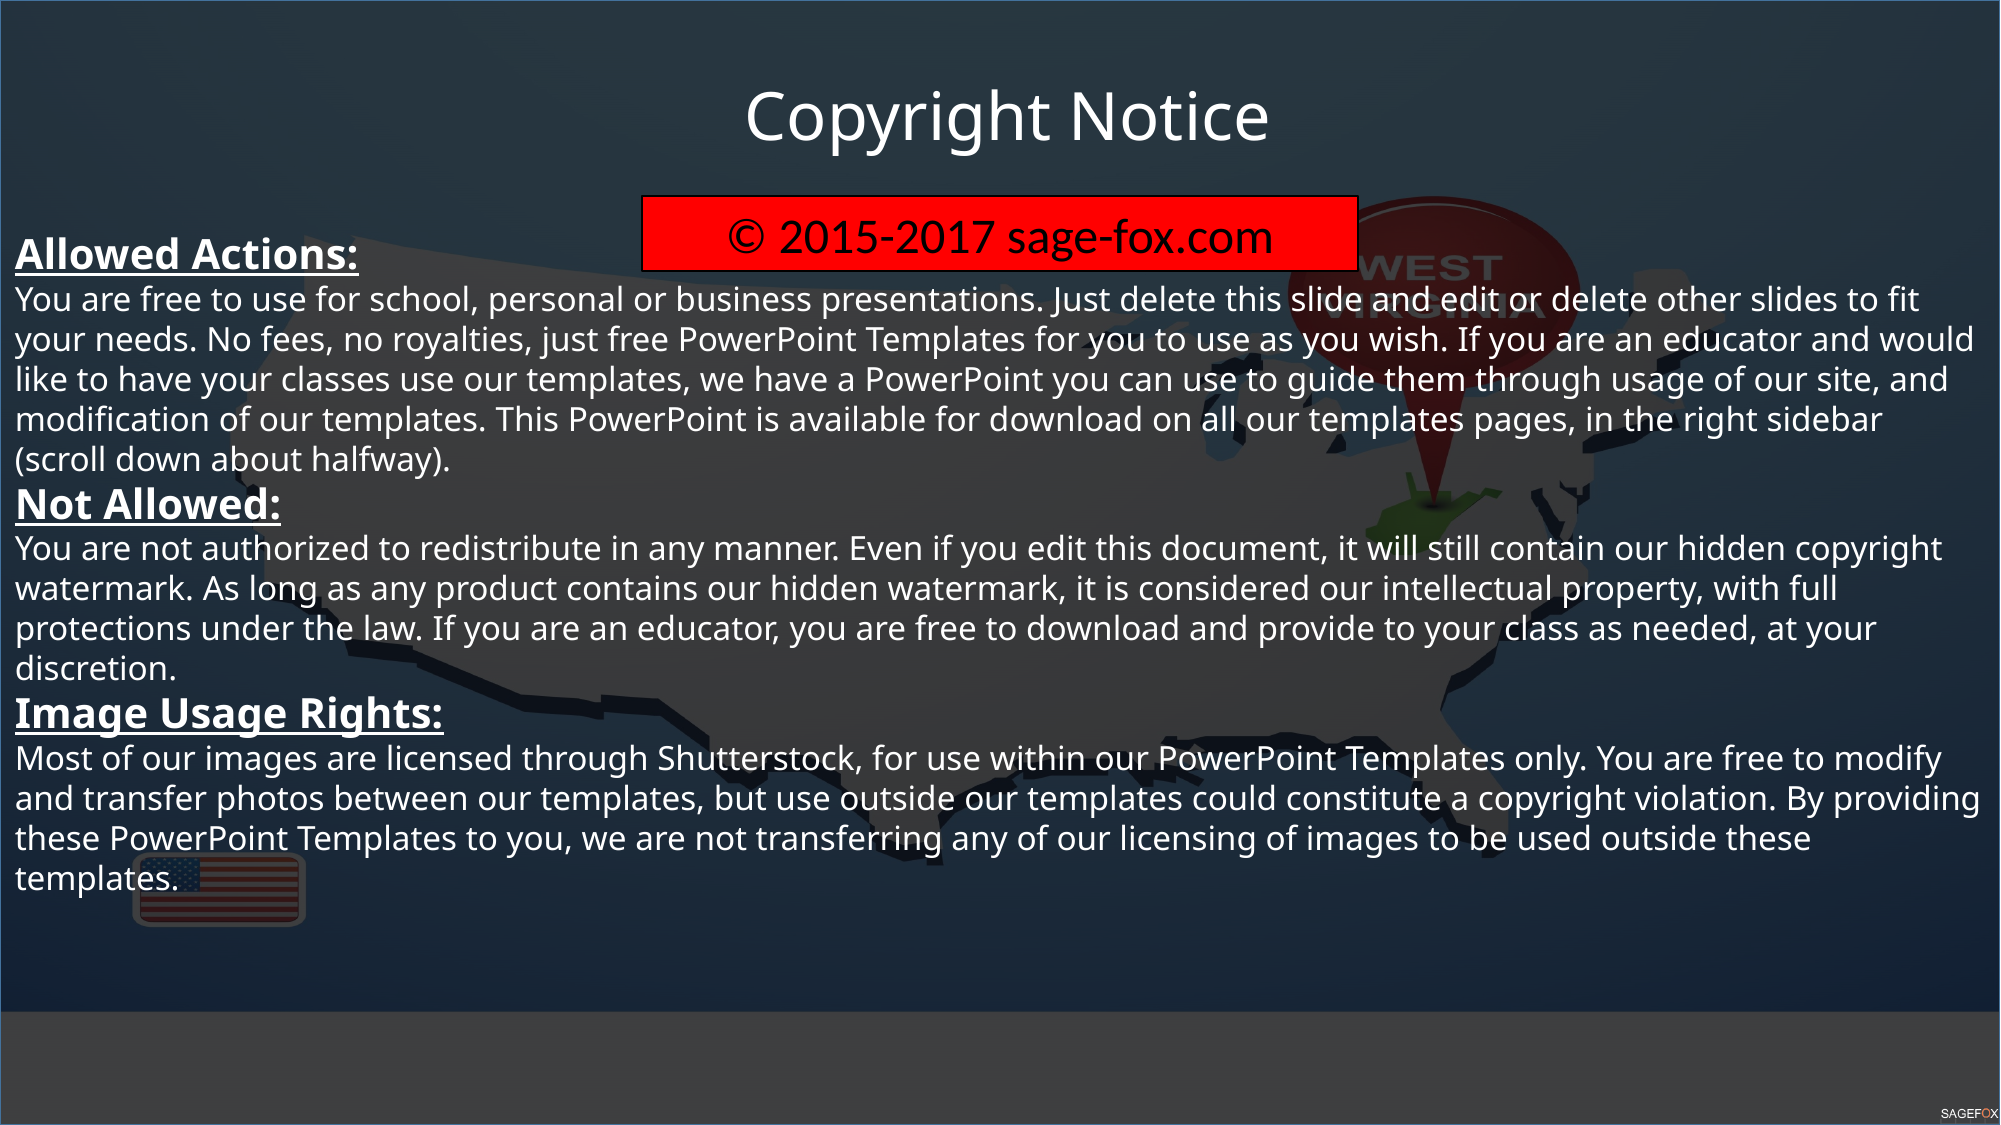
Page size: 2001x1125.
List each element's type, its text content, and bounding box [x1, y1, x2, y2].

text_box © 2015-2017 sage-fox.com [641, 196, 1358, 272]
text_box Allowed Actions: You are free to use for school, personal or business presentations. Just delete this slide and edit or delete other slides to fit your needs. No fees, no royalties, just free PowerPoint Templates for you to use as you wish. If you are an educator and would like to have your classes use our templates, we have a PowerPoint you can use to guide them through usage of our site, and modification of our templates. This PowerPoint is available for download on all our templates pages, in the right sidebar (scroll down about halfway). Not Allowed: You are not authorized to redistribute in any manner. Even if you edit this document, it will still contain our hidden copyright watermark. As long as any product contains our hidden watermark, it is considered our intellectual property, with full protections under the law. If you are an educator, you are free to download and provide to your class as needed, at your discretion. Image Usage Rights: Most of our images are licensed through Shutterstock, for use within our PowerPoint Templates only. You are free to modify and transfer photos between our templates, but use outside our templates could constitute a copyright violation. By providing these PowerPoint Templates to you, we are not transferring any of our licensing of images to be used outside these templates. [0, 0, 2000, 1125]
title Copyright Notice [493, 60, 1524, 178]
